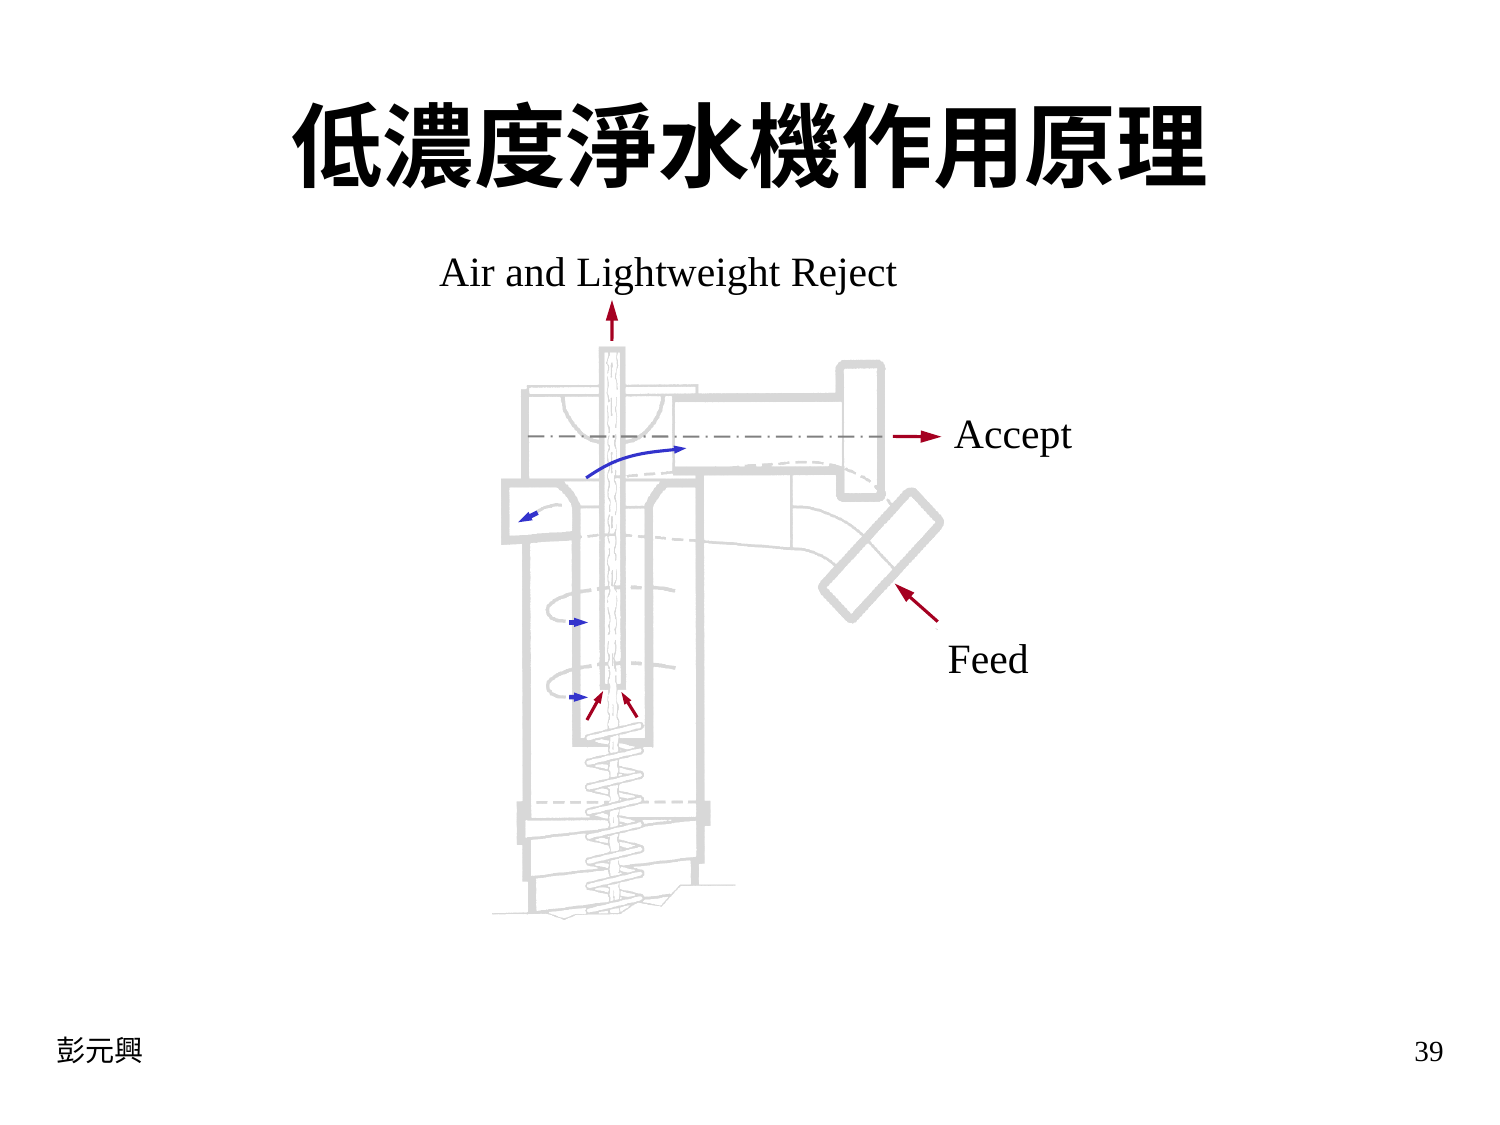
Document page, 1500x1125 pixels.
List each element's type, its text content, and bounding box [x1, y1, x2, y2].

slide_number 39 [1146, 1024, 1460, 1101]
picture [479, 325, 966, 946]
text_box Air and Lightweight Reject [424, 237, 913, 303]
title 低濃度淨水機作用原理 [112, 50, 1388, 238]
text_box Feed [971, 624, 1044, 689]
text_box Accept [971, 399, 1087, 464]
text_box [605, 299, 619, 323]
text_box [699, 324, 1388, 1050]
slide_number 彭元興 [40, 1024, 354, 1101]
